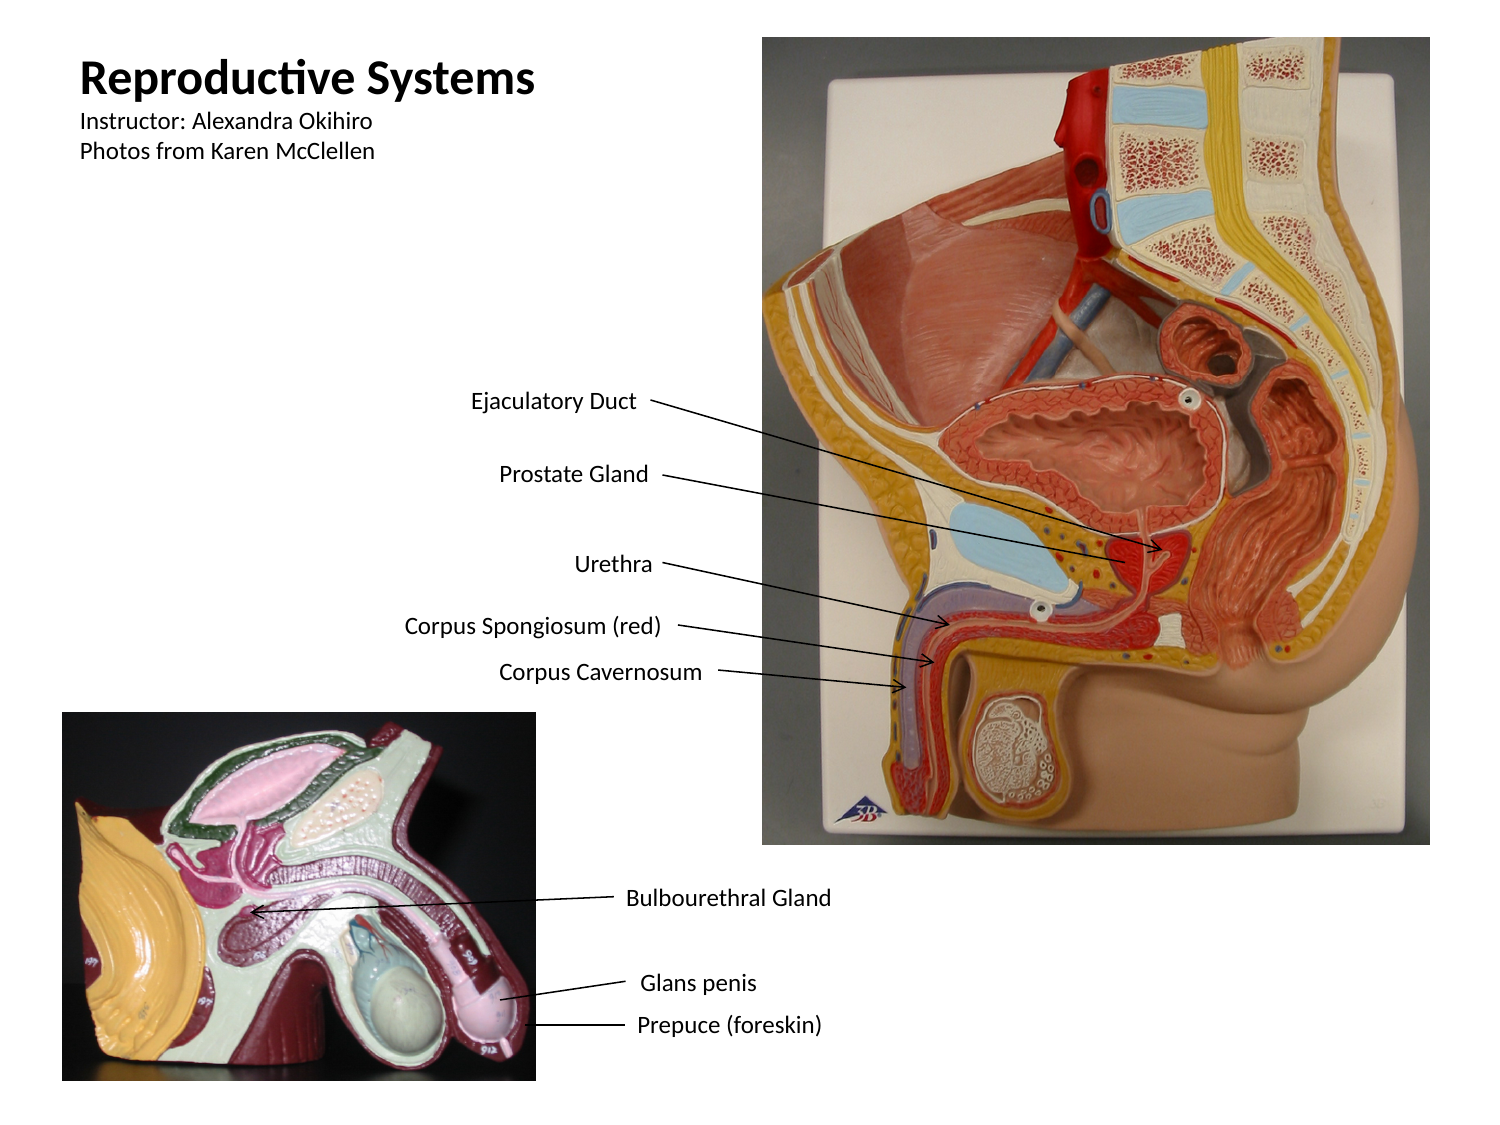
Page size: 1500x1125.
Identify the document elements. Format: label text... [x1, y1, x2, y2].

text_box Reproductive Systems Instructor: Alexandra Okihiro Photos from Karen McClellen [65, 37, 551, 173]
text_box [662, 571, 951, 626]
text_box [662, 474, 1126, 563]
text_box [718, 670, 907, 688]
text_box Urethra [559, 539, 657, 585]
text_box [249, 896, 615, 913]
text_box Prepuce (foreskin) [622, 1001, 838, 1047]
text_box Corpus Cavernosum [484, 647, 715, 693]
text_box Bulbourethral Gland [611, 874, 848, 919]
text_box Prostate Gland [484, 449, 645, 495]
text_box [677, 624, 935, 663]
text_box Corpus Spongiosum (red) [390, 602, 672, 647]
text_box Glans penis [625, 958, 773, 1001]
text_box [499, 981, 626, 1001]
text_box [650, 399, 1163, 551]
picture [762, 36, 1430, 845]
picture [62, 712, 536, 1082]
text_box Ejaculatory Duct [456, 377, 653, 422]
